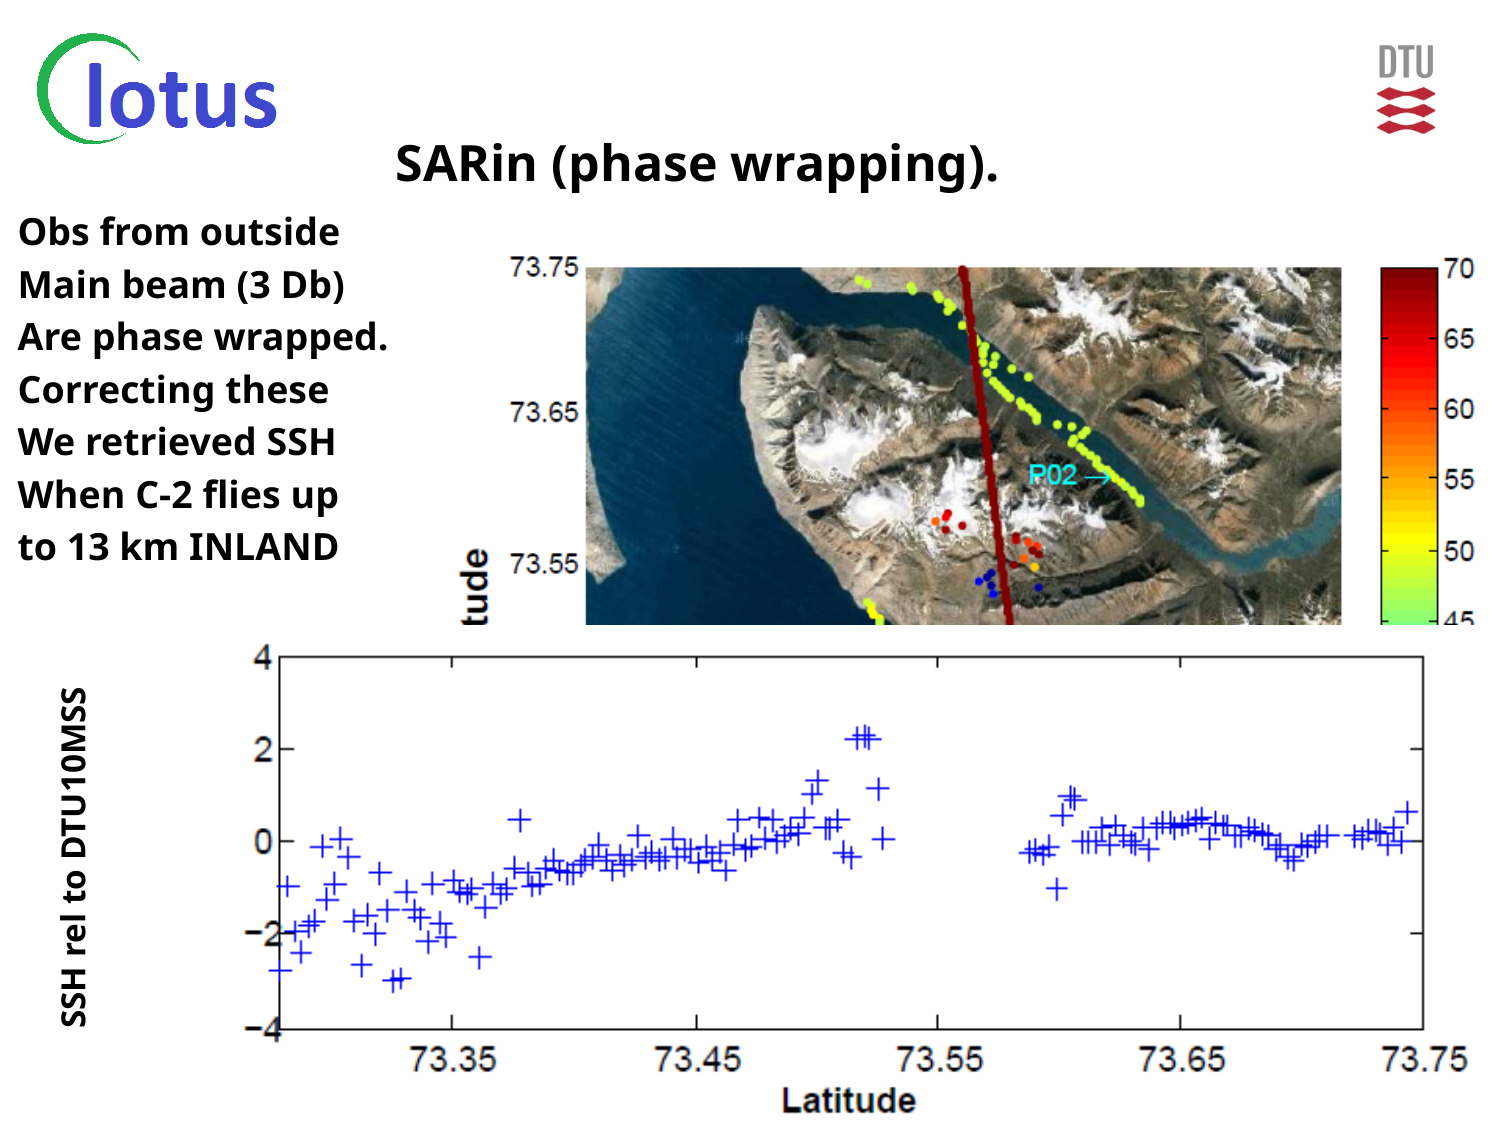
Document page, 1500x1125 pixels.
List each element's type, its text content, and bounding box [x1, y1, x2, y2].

title SARin (phase wrapping). [395, 3, 1500, 192]
picture [229, 240, 1495, 1125]
picture [29, 30, 283, 149]
text_box SSH rel to DTU10MSS [44, 672, 100, 1044]
list Obs from outside Main beam (3 Db) Are phase wrapped. Correcting these We retrieved SSH When C-2 flies up to 13 km INLAND [17, 208, 1317, 957]
